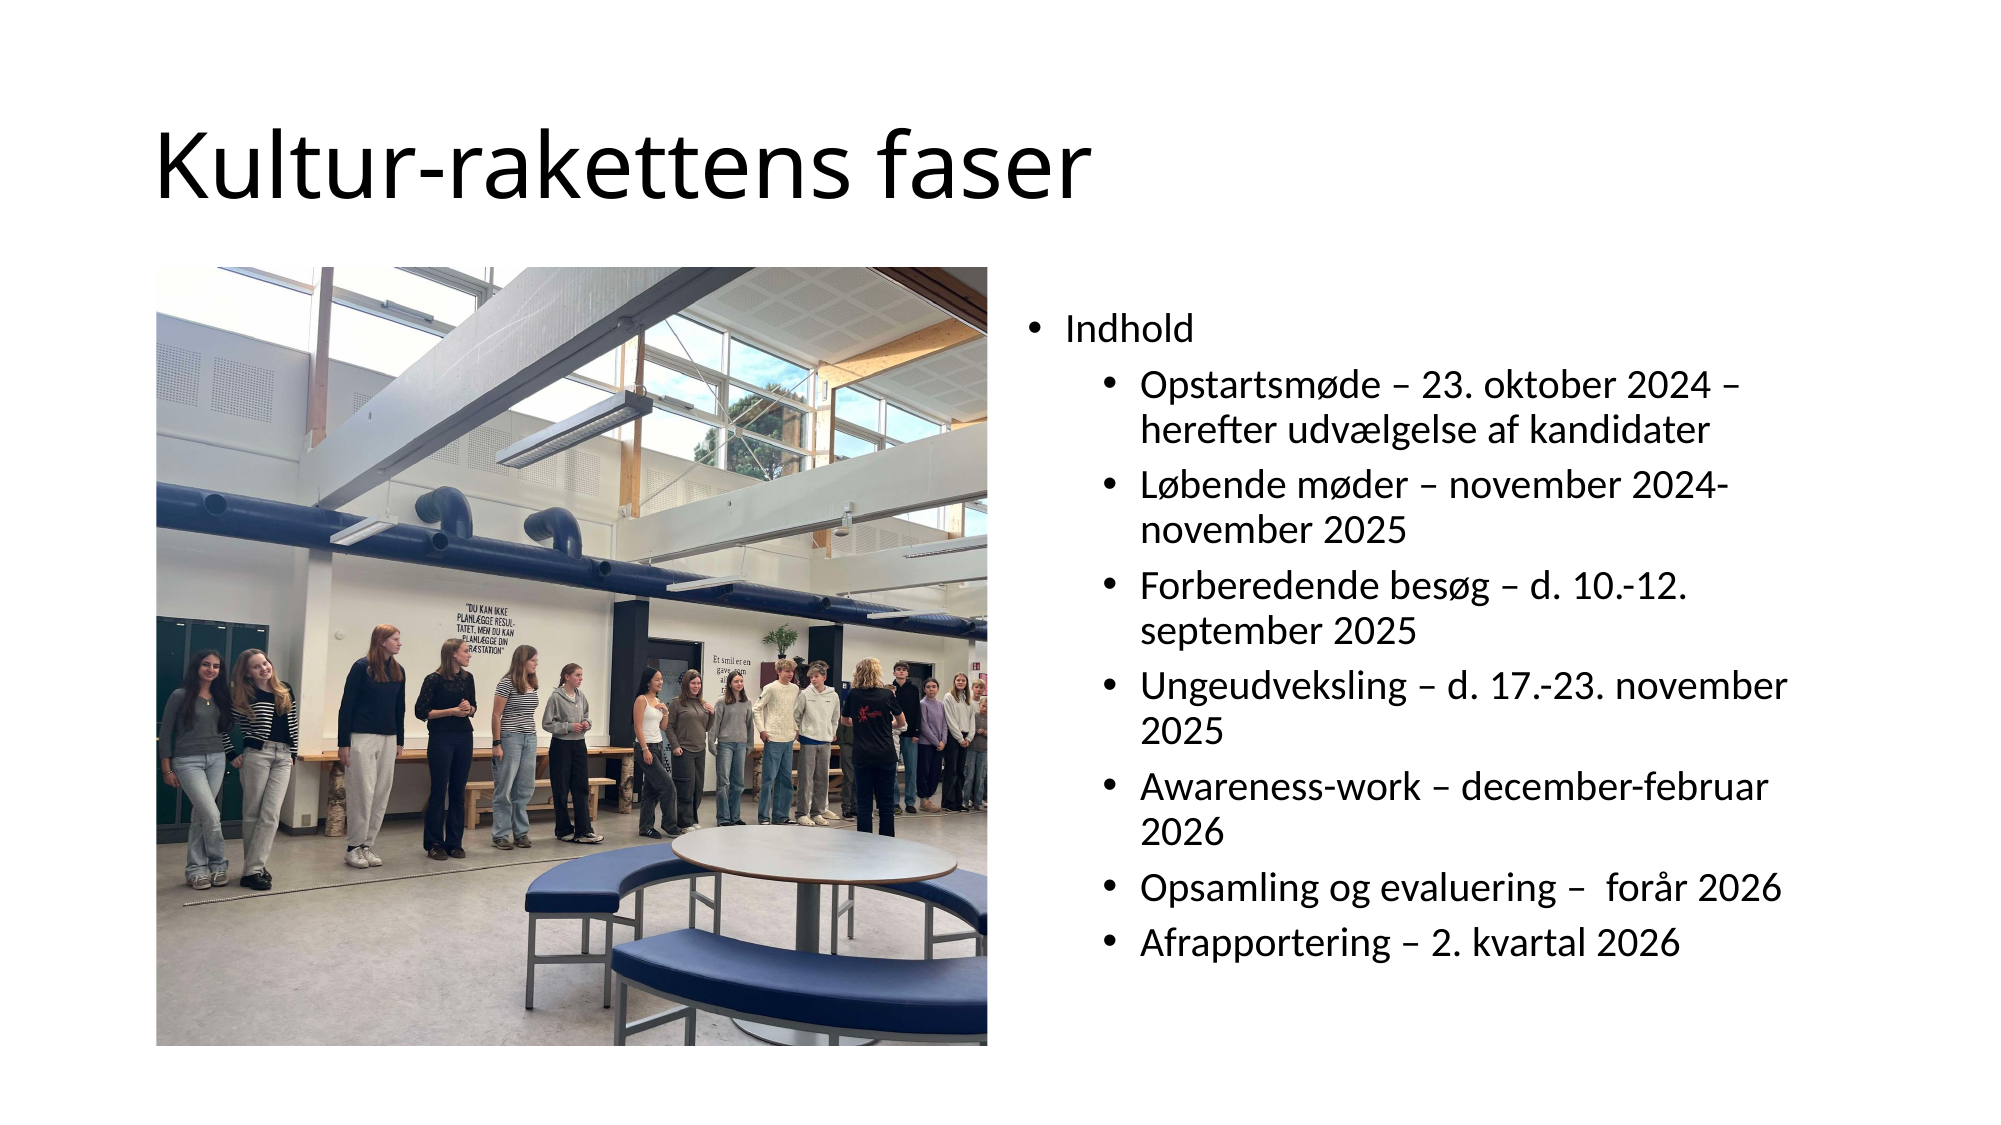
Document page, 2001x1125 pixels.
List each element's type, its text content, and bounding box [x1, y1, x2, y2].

picture [156, 267, 988, 1046]
title Kultur-rakettens faser [137, 59, 1863, 278]
list Indhold Opstartsmøde – 23. oktober 2024 – herefter udvælgelse af kandidater Løbende møder – november 2024-november 2025 Forberedende besøg – d. 10.-12. september 2025 Ungeudveksling – d. 17.-23. november 2025 Awareness-work – december-februar 2026 Opsamling og evaluering – forår 2026 Afrapportering – 2. kvartal 2026 [1012, 299, 1863, 1014]
